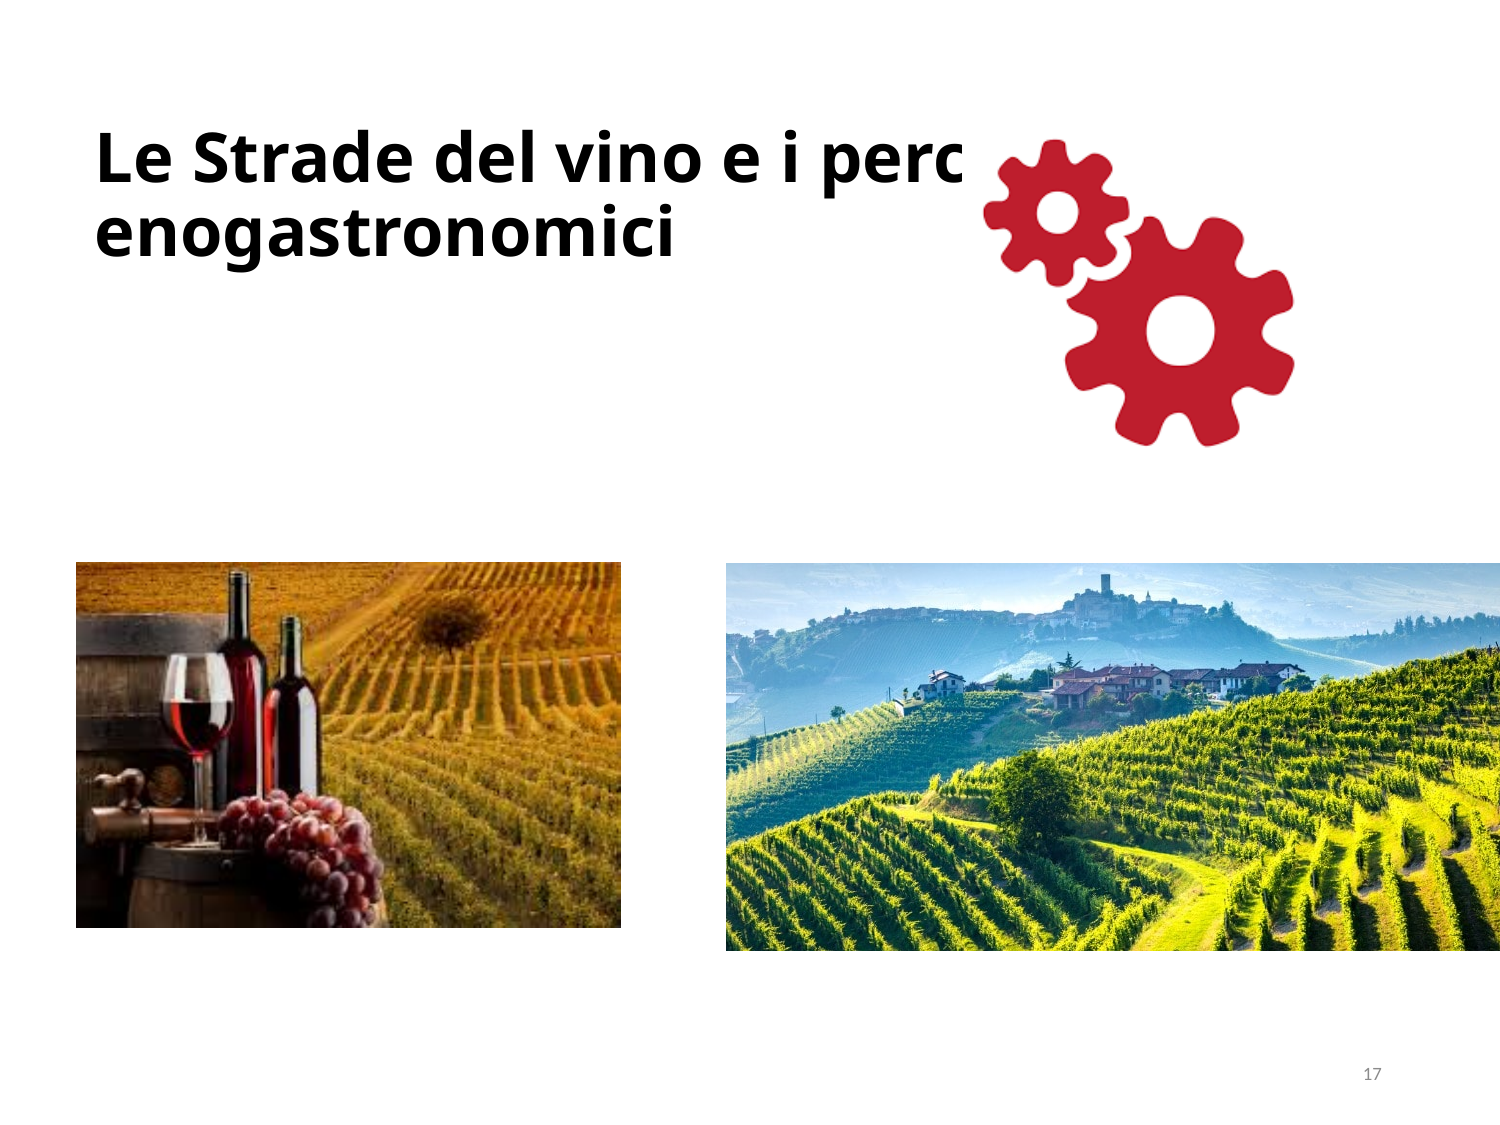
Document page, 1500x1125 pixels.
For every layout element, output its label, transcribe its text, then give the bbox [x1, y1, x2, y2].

picture [962, 115, 1315, 468]
slide_number 17 [1059, 1042, 1397, 1103]
picture [726, 563, 1500, 951]
title Le Strade del vino e i percorsi enogastronomici [79, 105, 1374, 290]
picture [76, 562, 621, 928]
